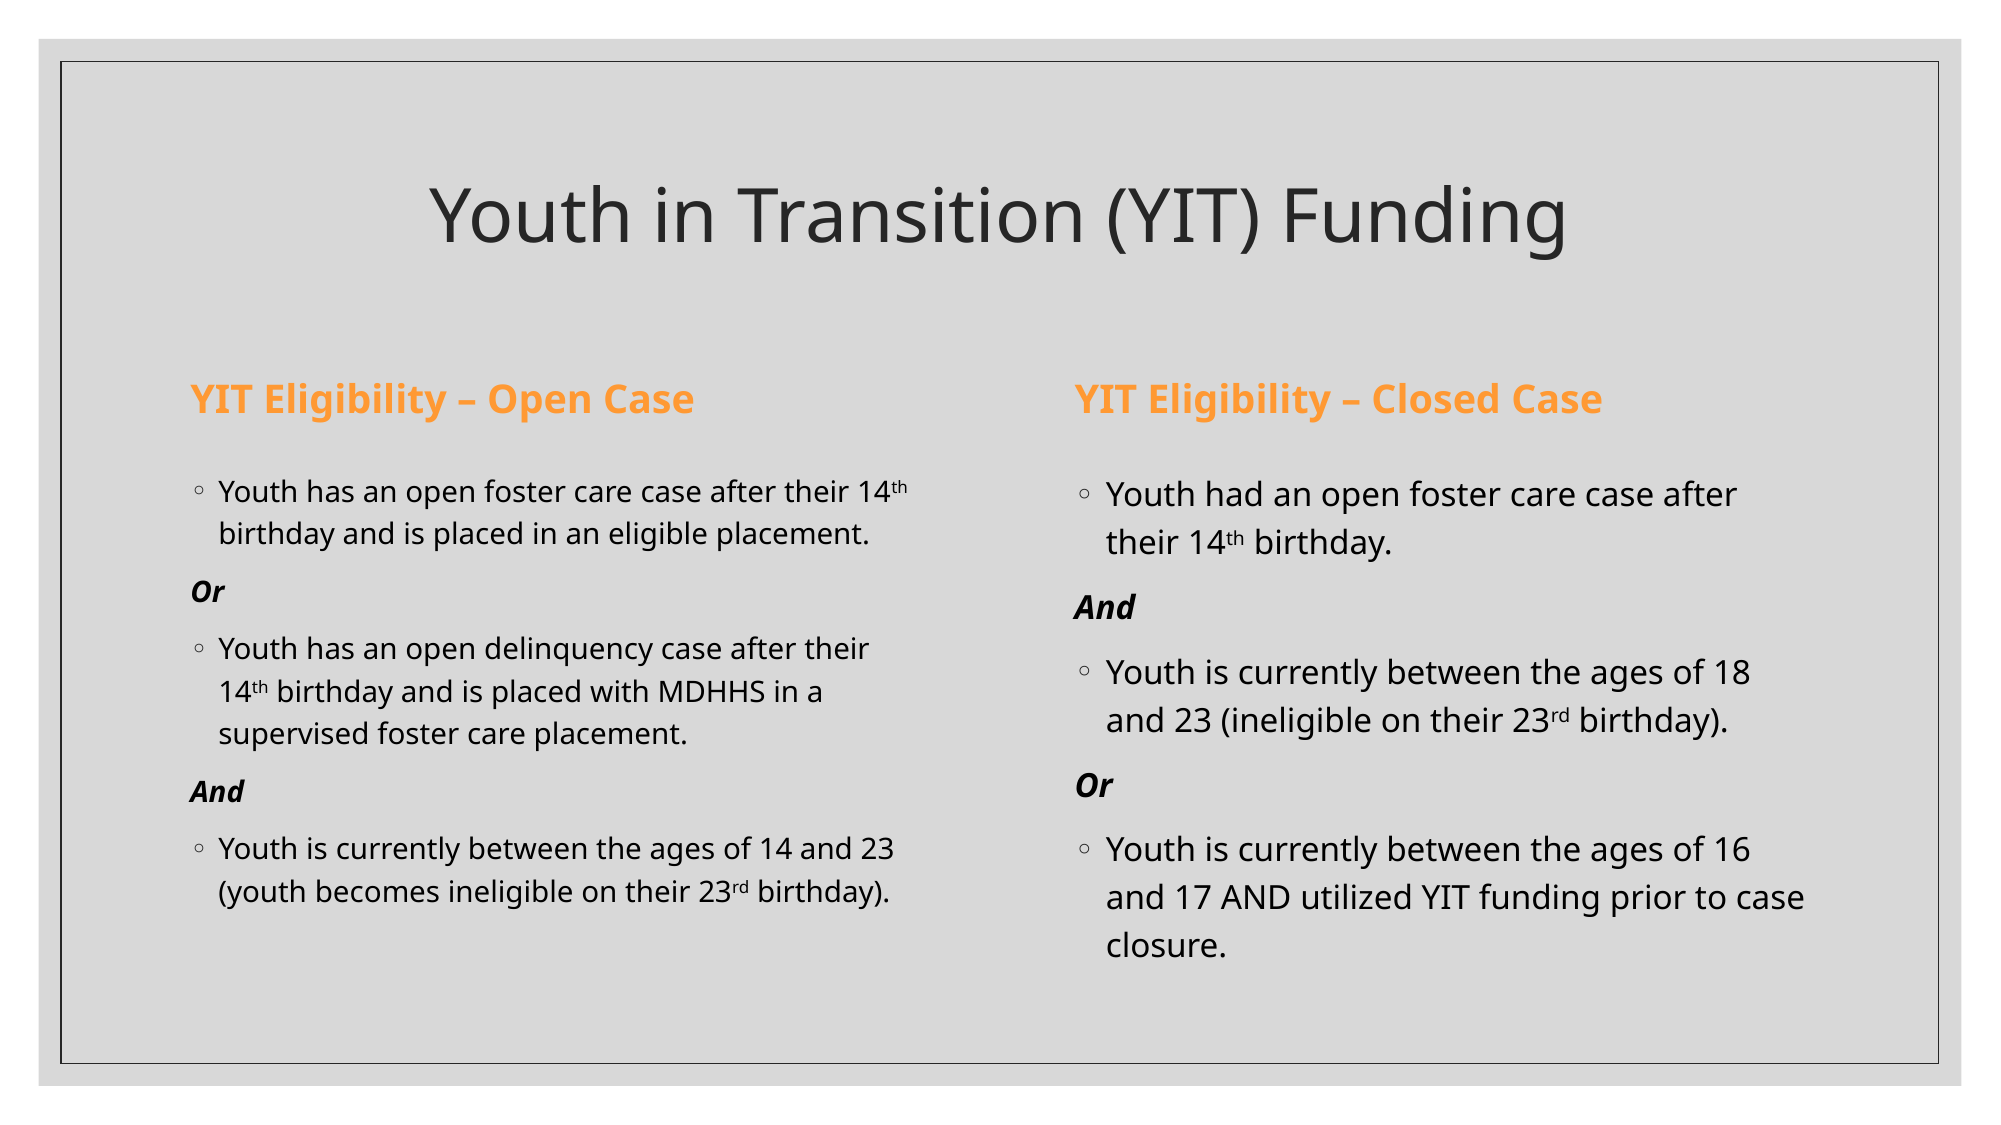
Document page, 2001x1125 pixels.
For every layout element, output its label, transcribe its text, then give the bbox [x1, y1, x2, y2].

list YIT Eligibility – Closed Case [1059, 340, 1825, 446]
list YIT Eligibility – Open Case [175, 340, 941, 446]
list Youth had an open foster care case after their 14th birthday. And Youth is currently between the ages of 18 and 23 (ineligible on their 23rd birthday). Or Youth is currently between the ages of 16 and 17 AND utilized YIT funding prior to case closure. [1059, 458, 1825, 978]
list Youth has an open foster care case after their 14th birthday and is placed in an eligible placement. Or Youth has an open delinquency case after their 14th birthday and is placed with MDHHS in a supervised foster care placement. And Youth is currently between the ages of 14 and 23 (youth becomes ineligible on their 23rd birthday). [175, 458, 941, 978]
title Youth in Transition (YIT) Funding [174, 105, 1825, 331]
